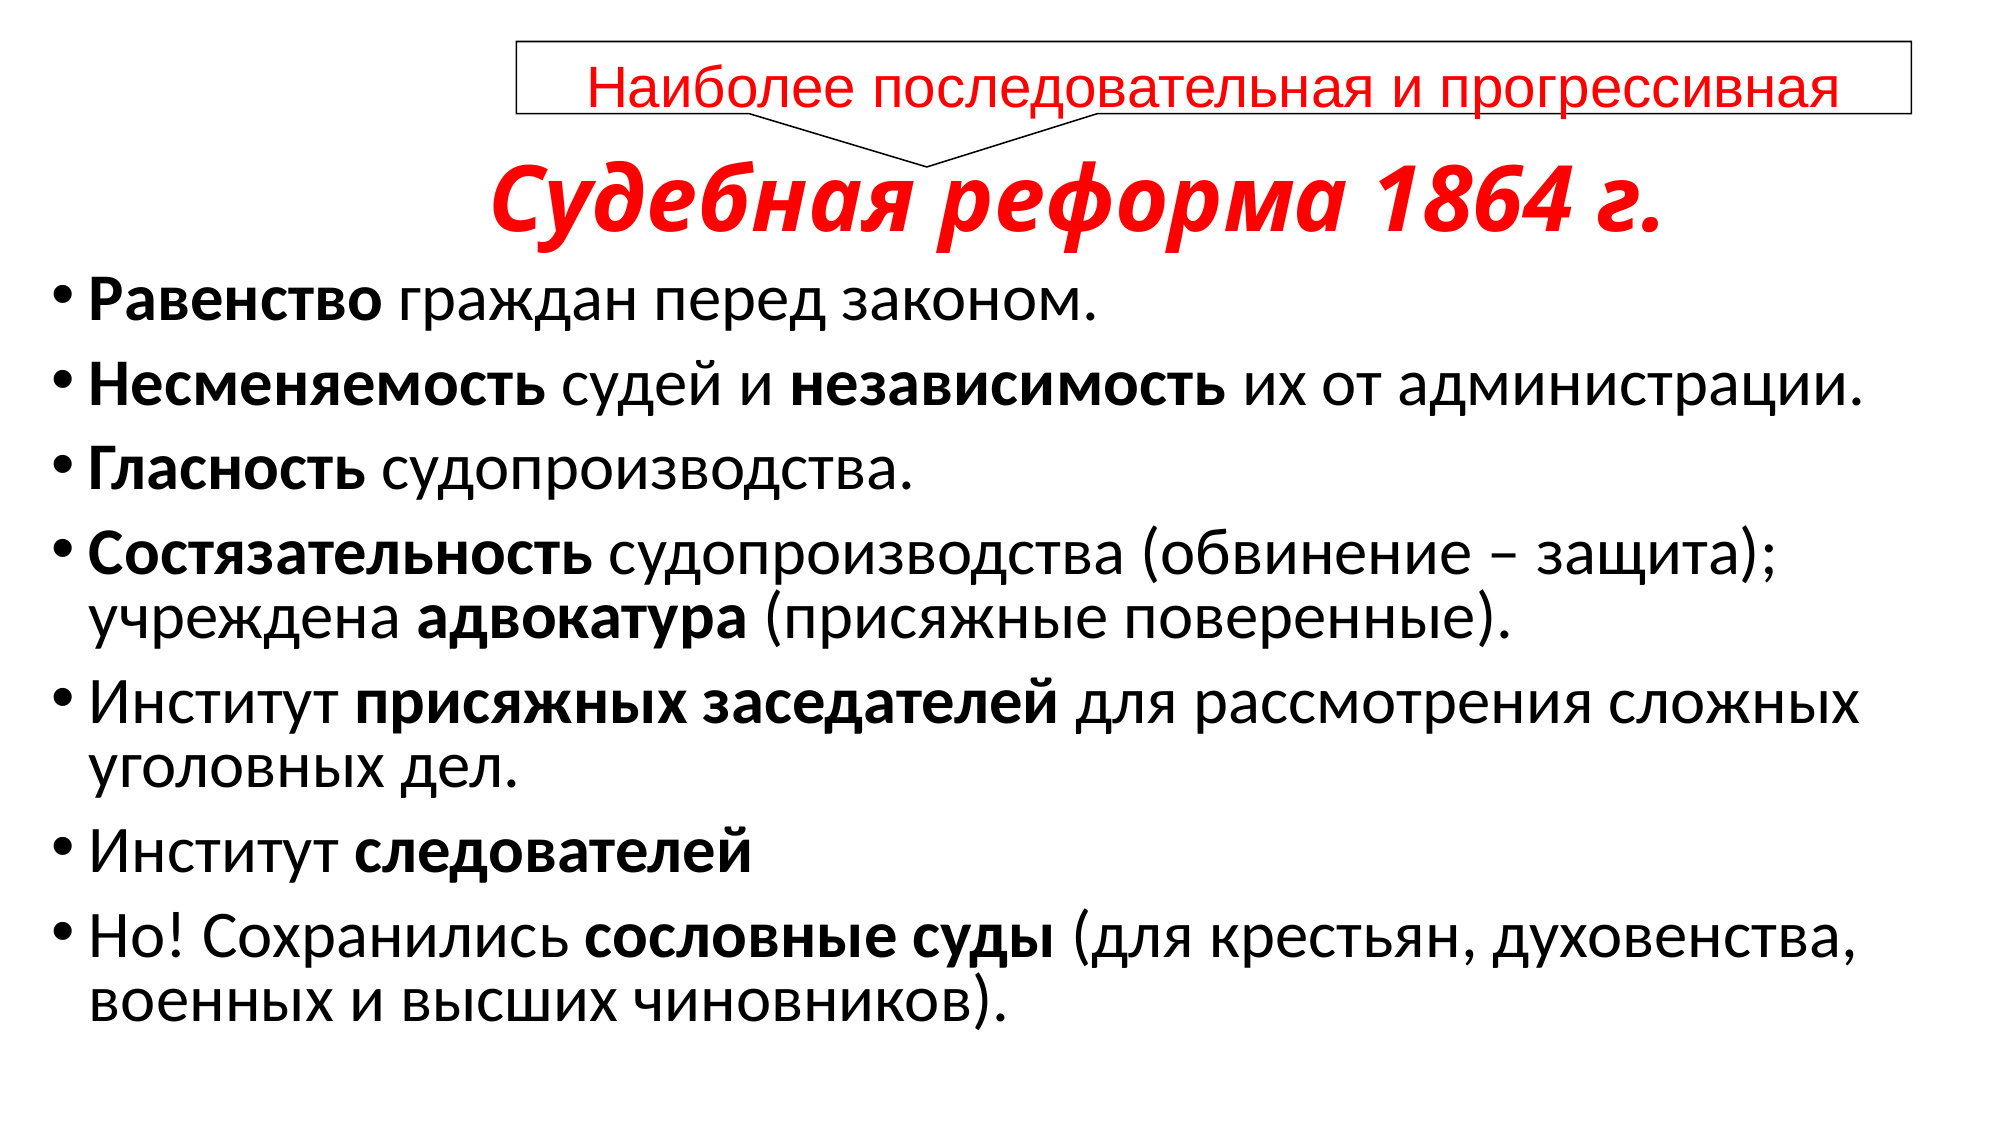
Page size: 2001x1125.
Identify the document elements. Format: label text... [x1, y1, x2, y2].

text_box Наиболее последовательная и прогрессивная [516, 41, 1912, 114]
text_box Судебная реформа 1864 г. [324, 113, 1833, 277]
list Равенство граждан перед законом. Несменяемость судей и независимость их от администрации. Гласность судопроизводства. Состязательность судопроизводства (обвинение – защита); учреждена адвокатура (присяжные поверенные). Институт присяжных заседателей для рассмотрения сложных уголовных дел. Институт следователей Но! Сохранились сословные суды (для крестьян, духовенства, военных и высших чиновников). [36, 261, 1981, 1084]
